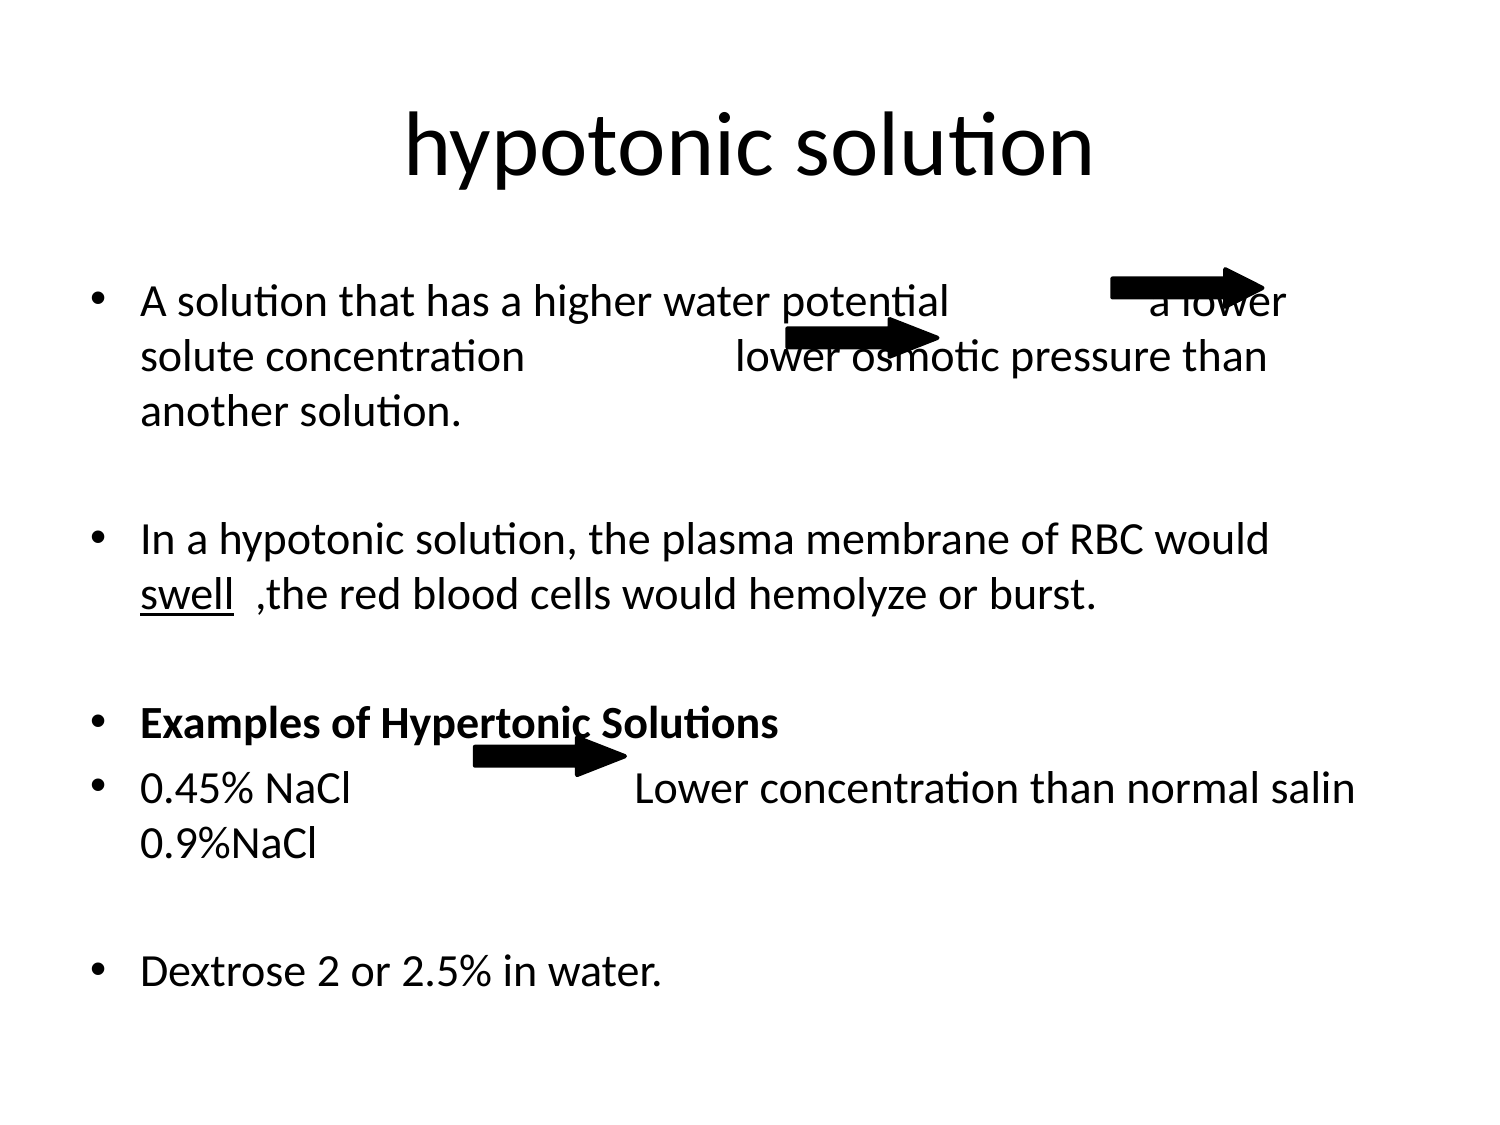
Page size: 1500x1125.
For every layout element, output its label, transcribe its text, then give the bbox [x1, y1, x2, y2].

text_box [785, 317, 940, 359]
text_box [1110, 267, 1265, 309]
list A solution that has a higher water potential a lower solute concentration lower osmotic pressure than another solution. In a hypotonic solution, the plasma membrane of RBC would swell ,the red blood cells would hemolyze or burst. Examples of Hypertonic Solutions 0.45% NaCl Lower concentration than normal salin 0.9%NaCl Dextrose 2 or 2.5% in water. [75, 262, 1425, 1005]
title hypotonic solution [75, 45, 1425, 233]
text_box [472, 735, 628, 777]
